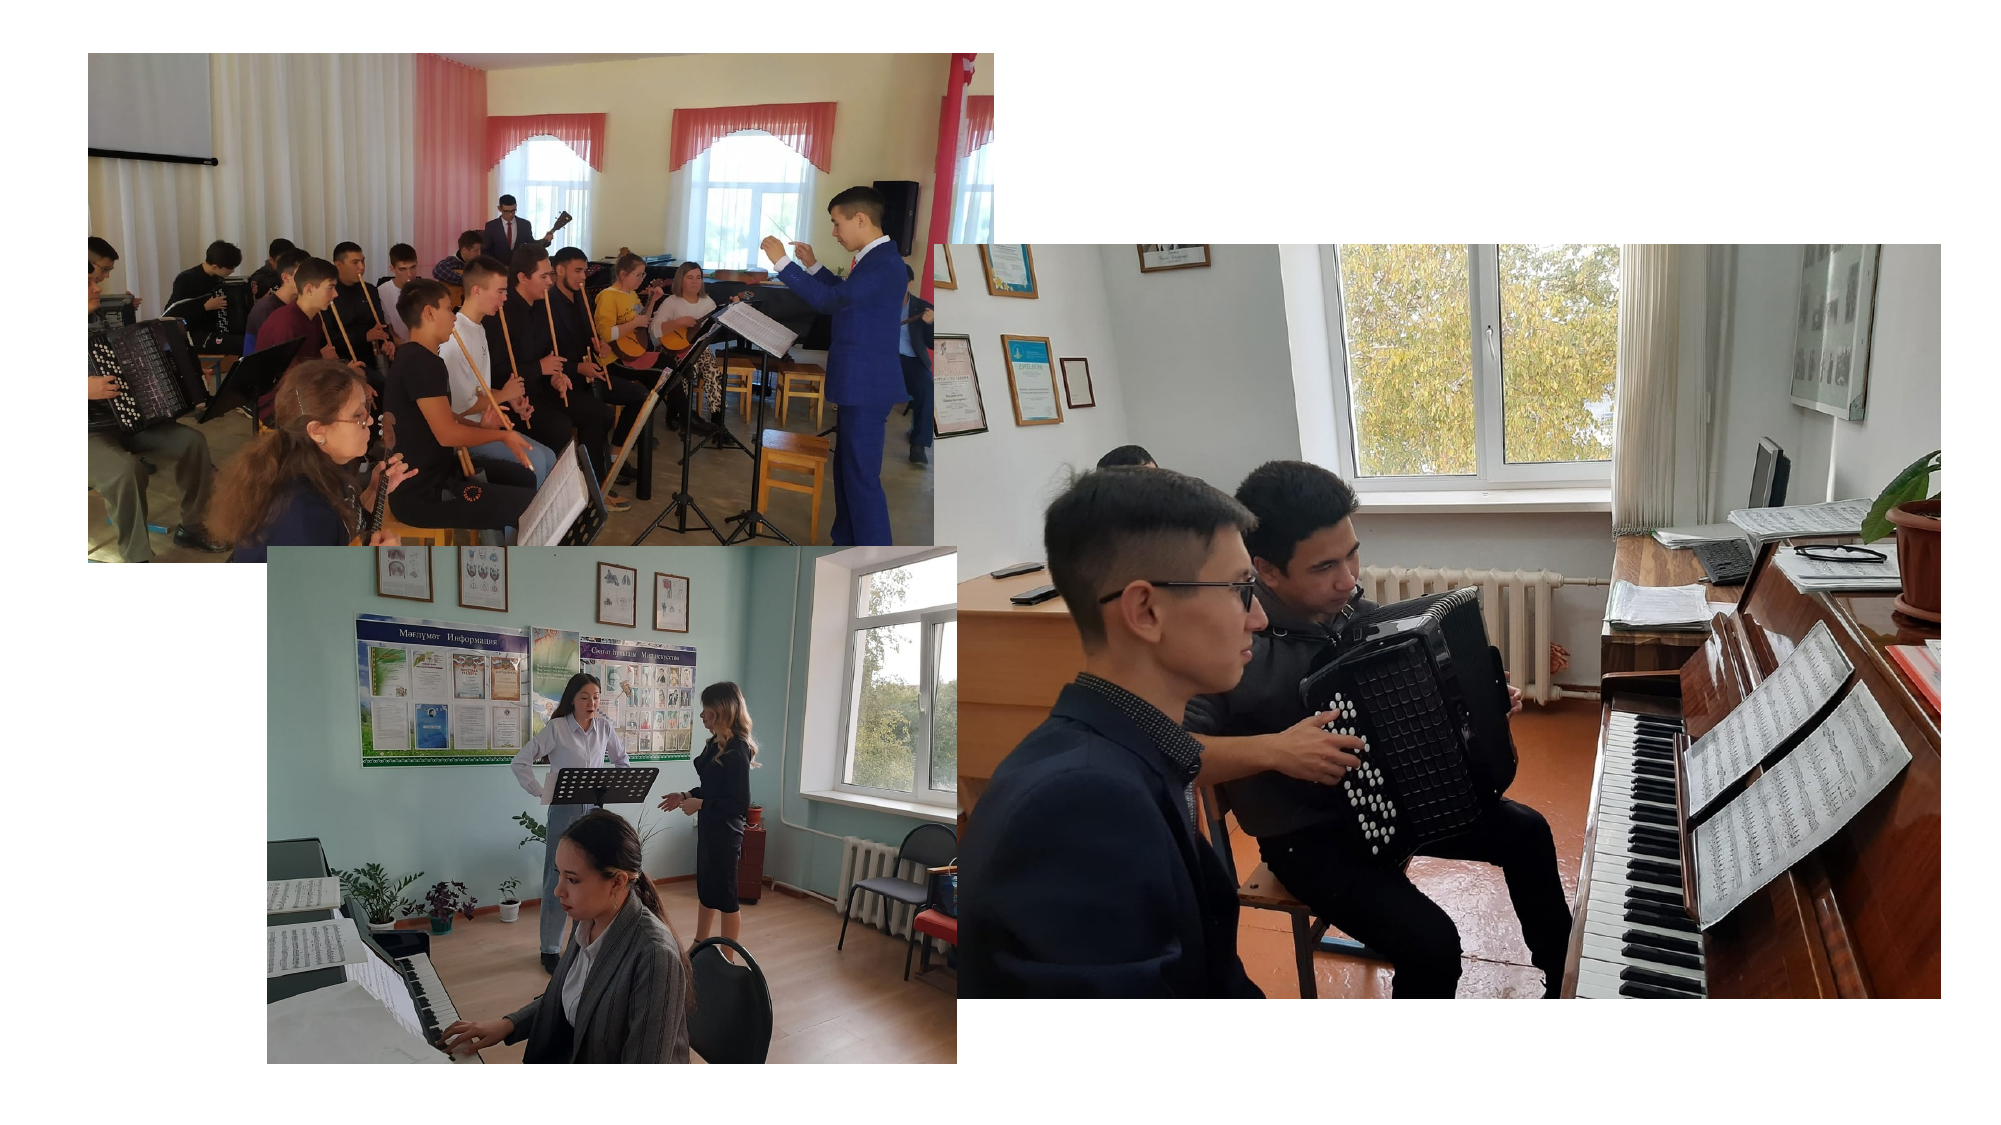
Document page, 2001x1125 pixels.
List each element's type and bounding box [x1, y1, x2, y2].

picture [88, 53, 1941, 1064]
